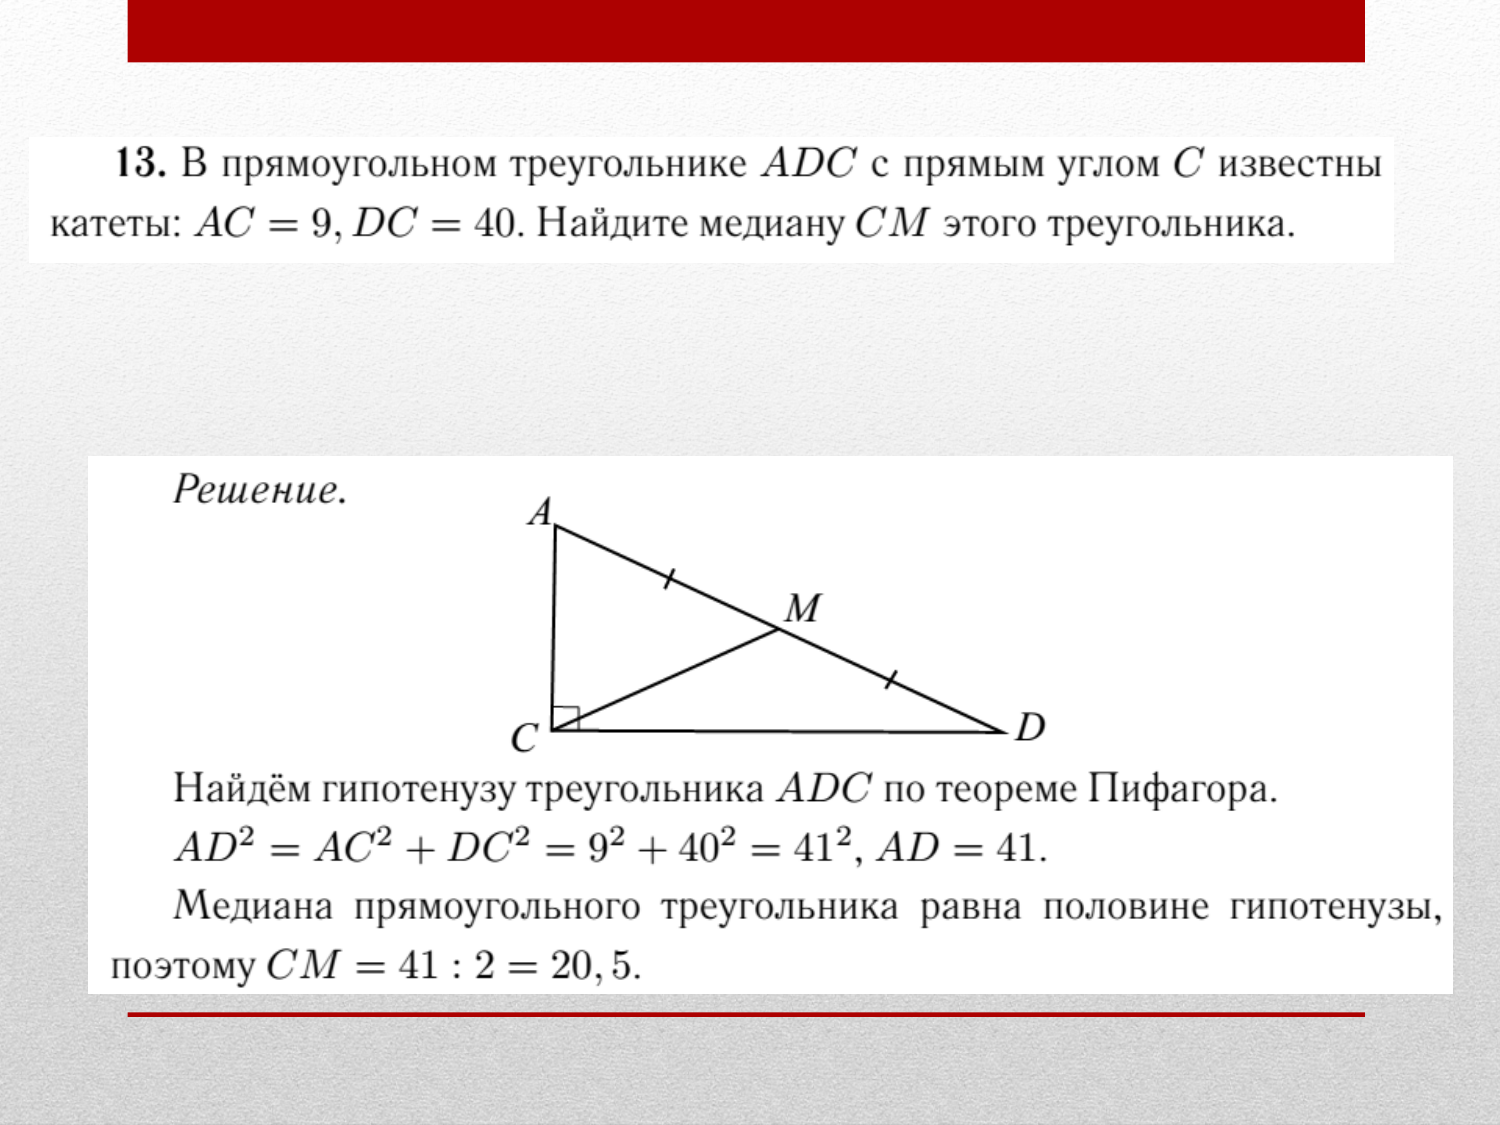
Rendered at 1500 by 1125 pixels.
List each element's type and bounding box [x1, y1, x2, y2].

picture [87, 455, 1454, 995]
picture [28, 136, 1395, 264]
